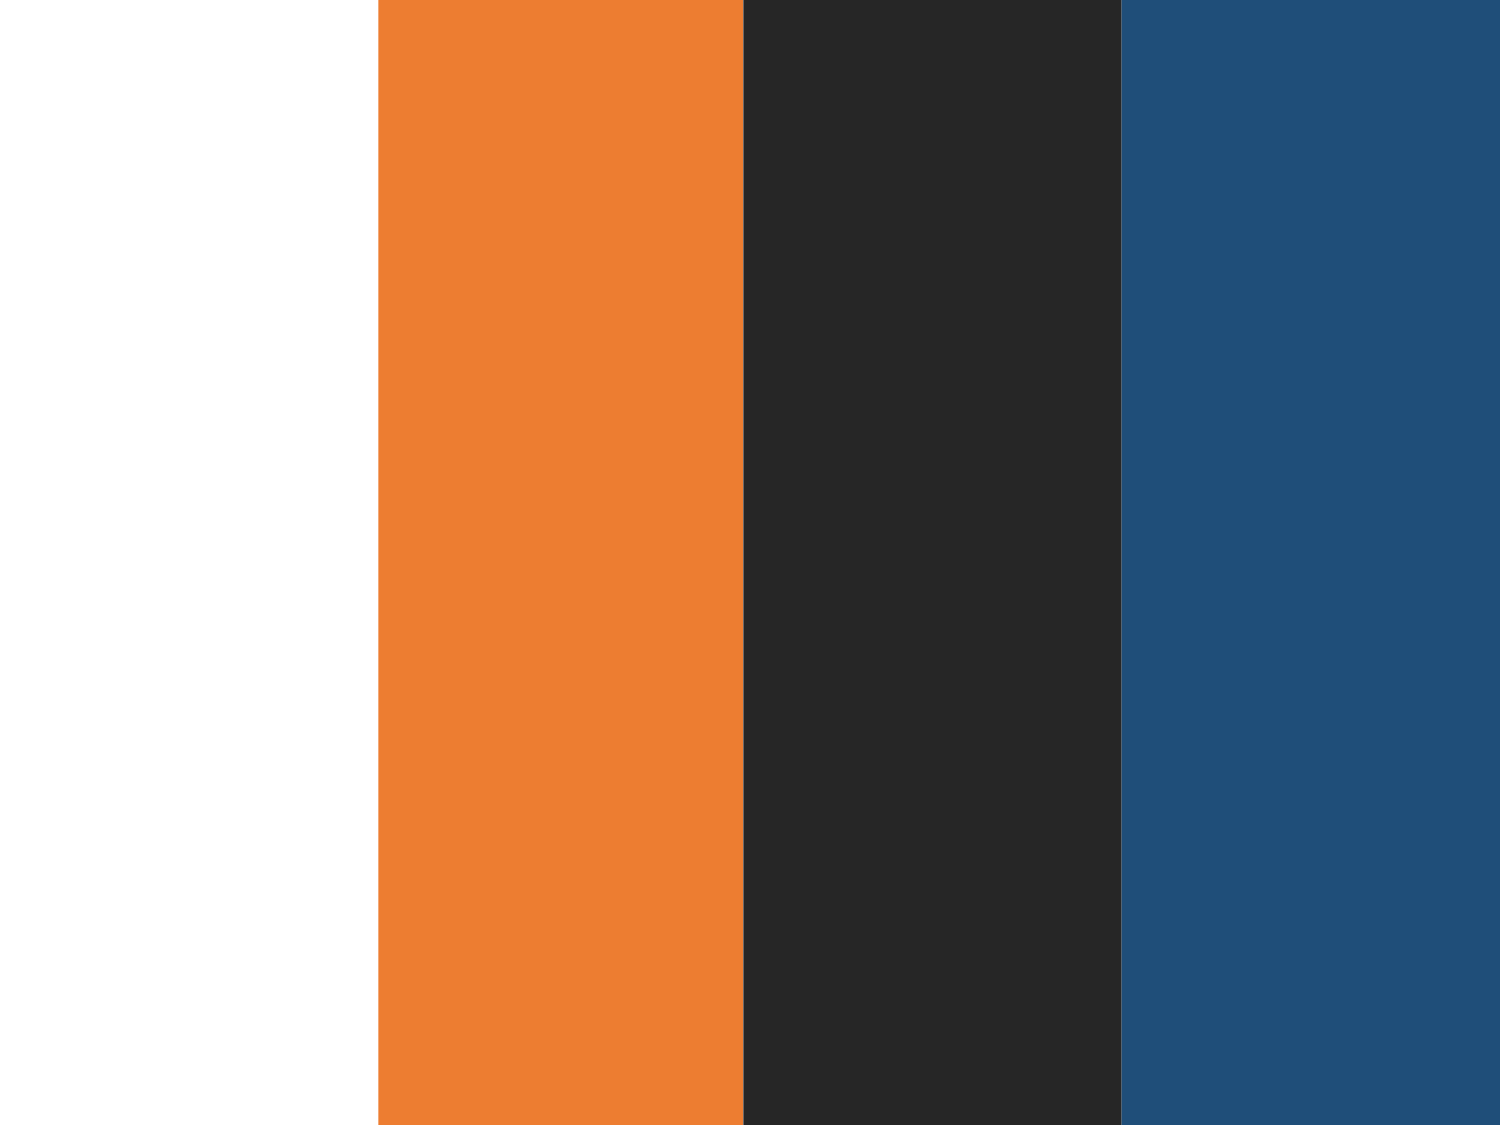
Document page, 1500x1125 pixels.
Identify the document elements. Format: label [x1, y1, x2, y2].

text_box [0, 0, 377, 1125]
text_box [377, 0, 742, 1125]
text_box [742, 0, 1121, 1125]
text_box [1121, 0, 1500, 1125]
